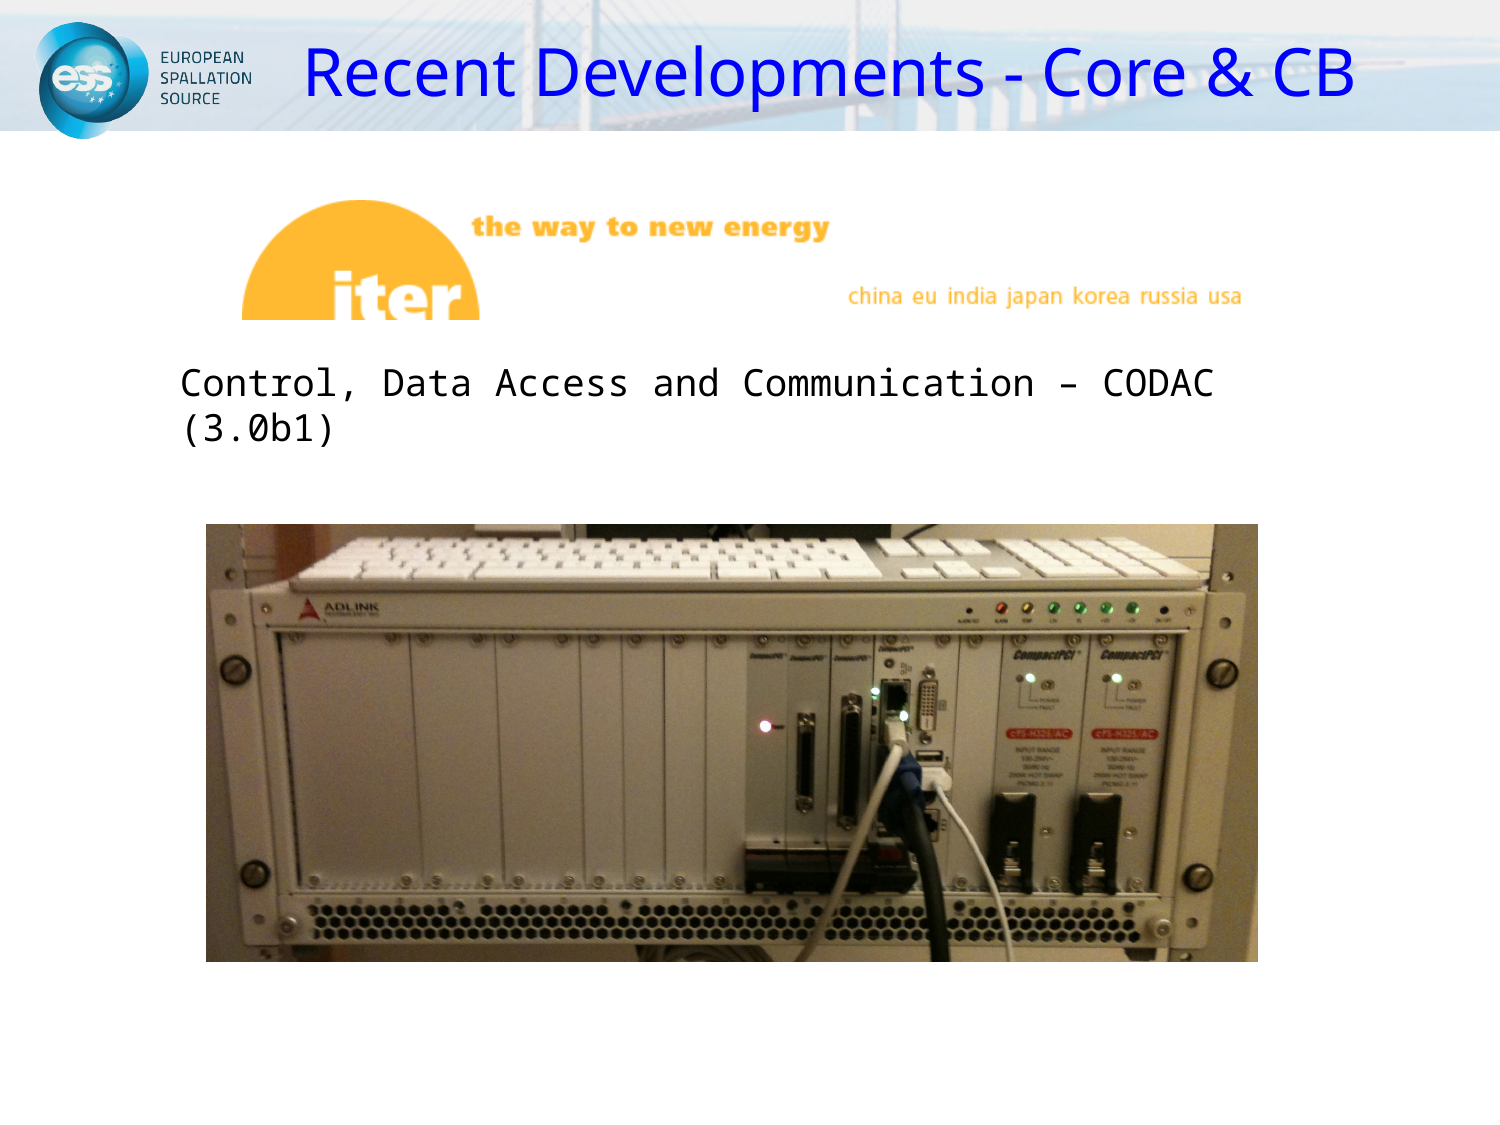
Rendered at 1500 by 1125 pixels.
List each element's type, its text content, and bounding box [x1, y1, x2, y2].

text_box Control, Data Access and Communication – CODAC (3.0b1) [164, 351, 1334, 456]
picture [205, 524, 1259, 962]
picture [0, 0, 1500, 139]
picture [241, 200, 1258, 320]
title Recent Developments - Core & CB [261, 19, 1399, 121]
